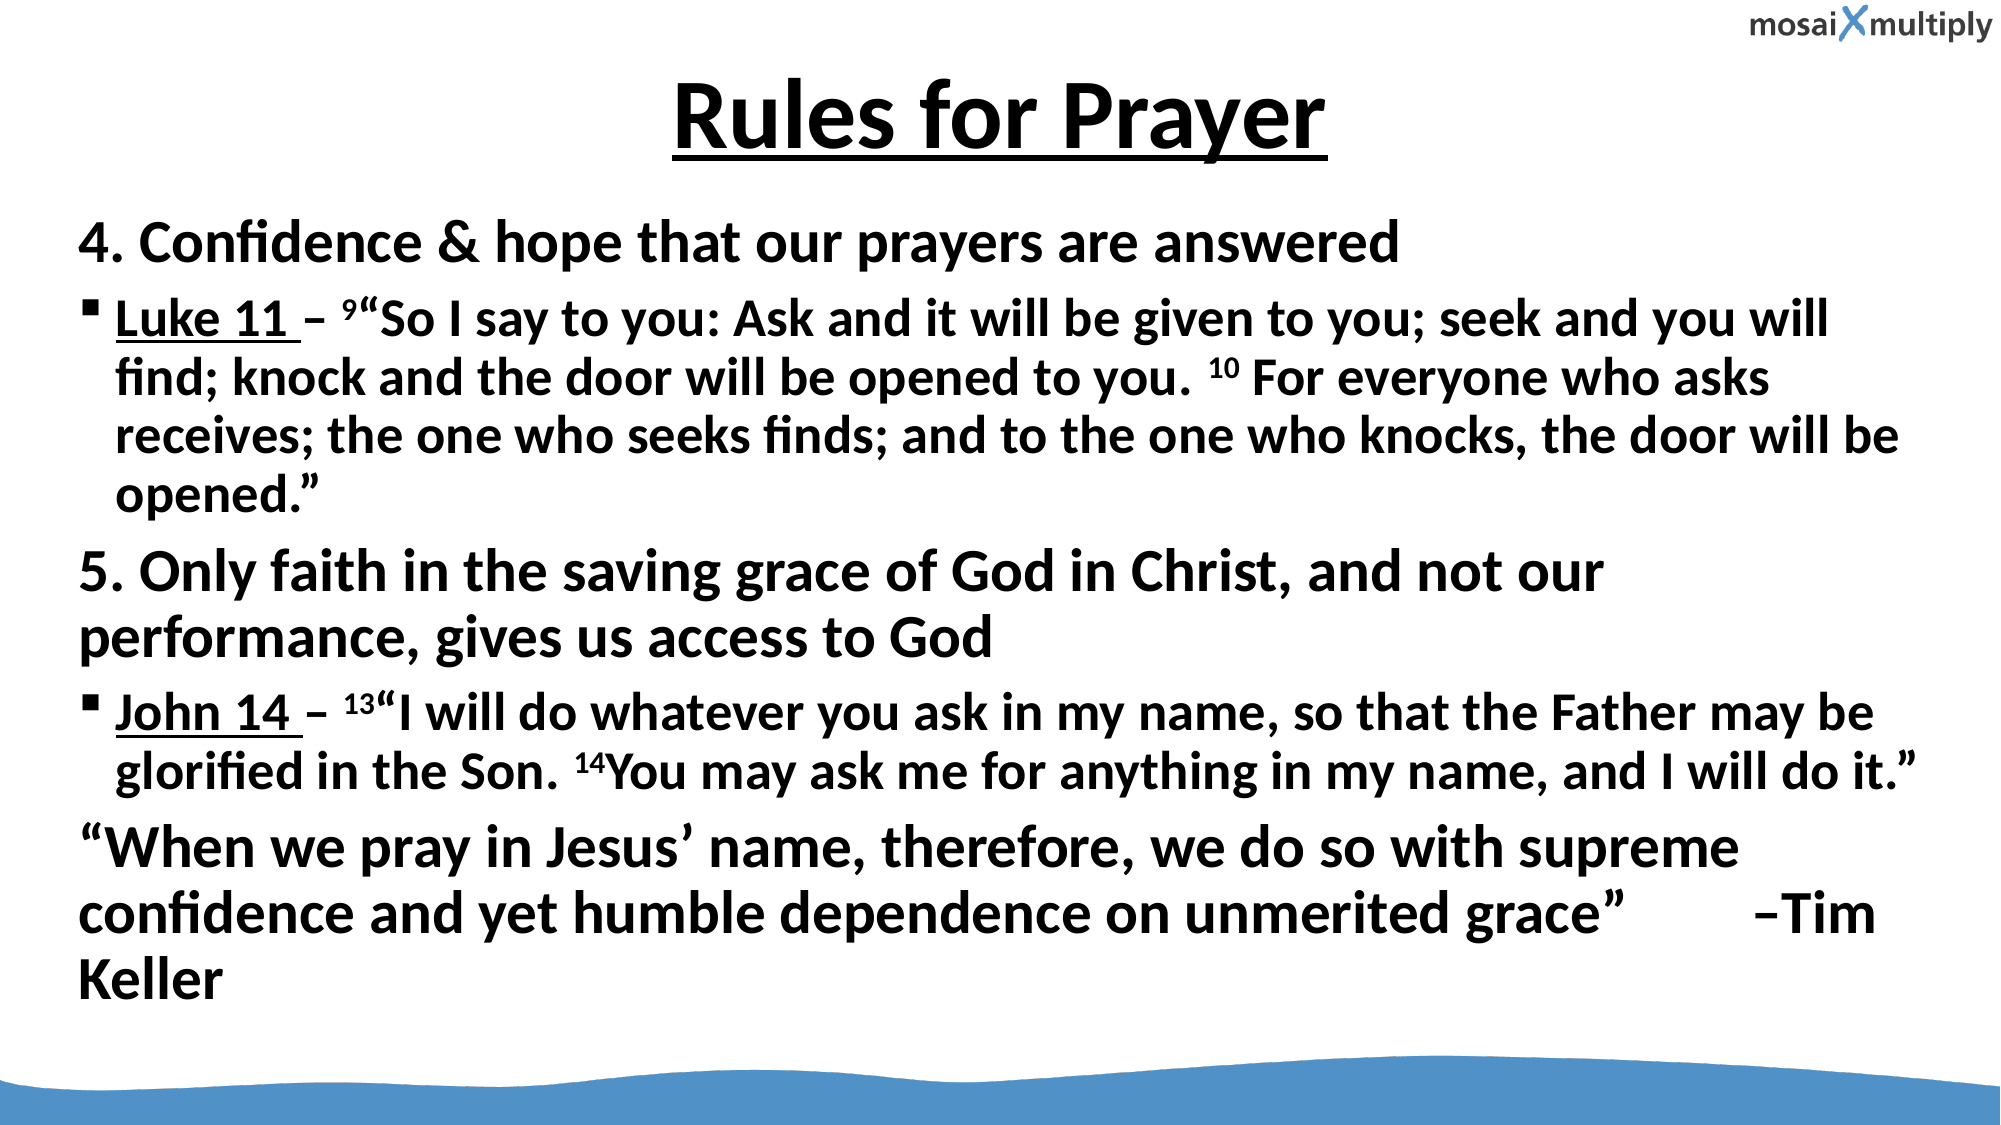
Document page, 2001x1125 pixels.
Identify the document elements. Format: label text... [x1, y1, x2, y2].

picture [0, 1039, 2000, 1125]
subtitle 4. Confidence & hope that our prayers are answered Luke 11 – 9“So I say to you: Ask and it will be given to you; seek and you will find; knock and the door will be opened to you. 10 For everyone who asks receives; the one who seeks finds; and to the one who knocks, the door will be opened.” 5. Only faith in the saving grace of God in Christ, and not our performance, gives us access to God John 14 – 13“I will do whatever you ask in my name, so that the Father may be glorified in the Son. 14You may ask me for anything in my name, and I will do it.” “When we pray in Jesus’ name, therefore, we do so with supreme confidence and yet humble dependence on unmerited grace” –Tim Keller [63, 201, 1937, 1039]
picture [1741, 0, 2000, 46]
text_box Rules for Prayer [33, 40, 1967, 176]
